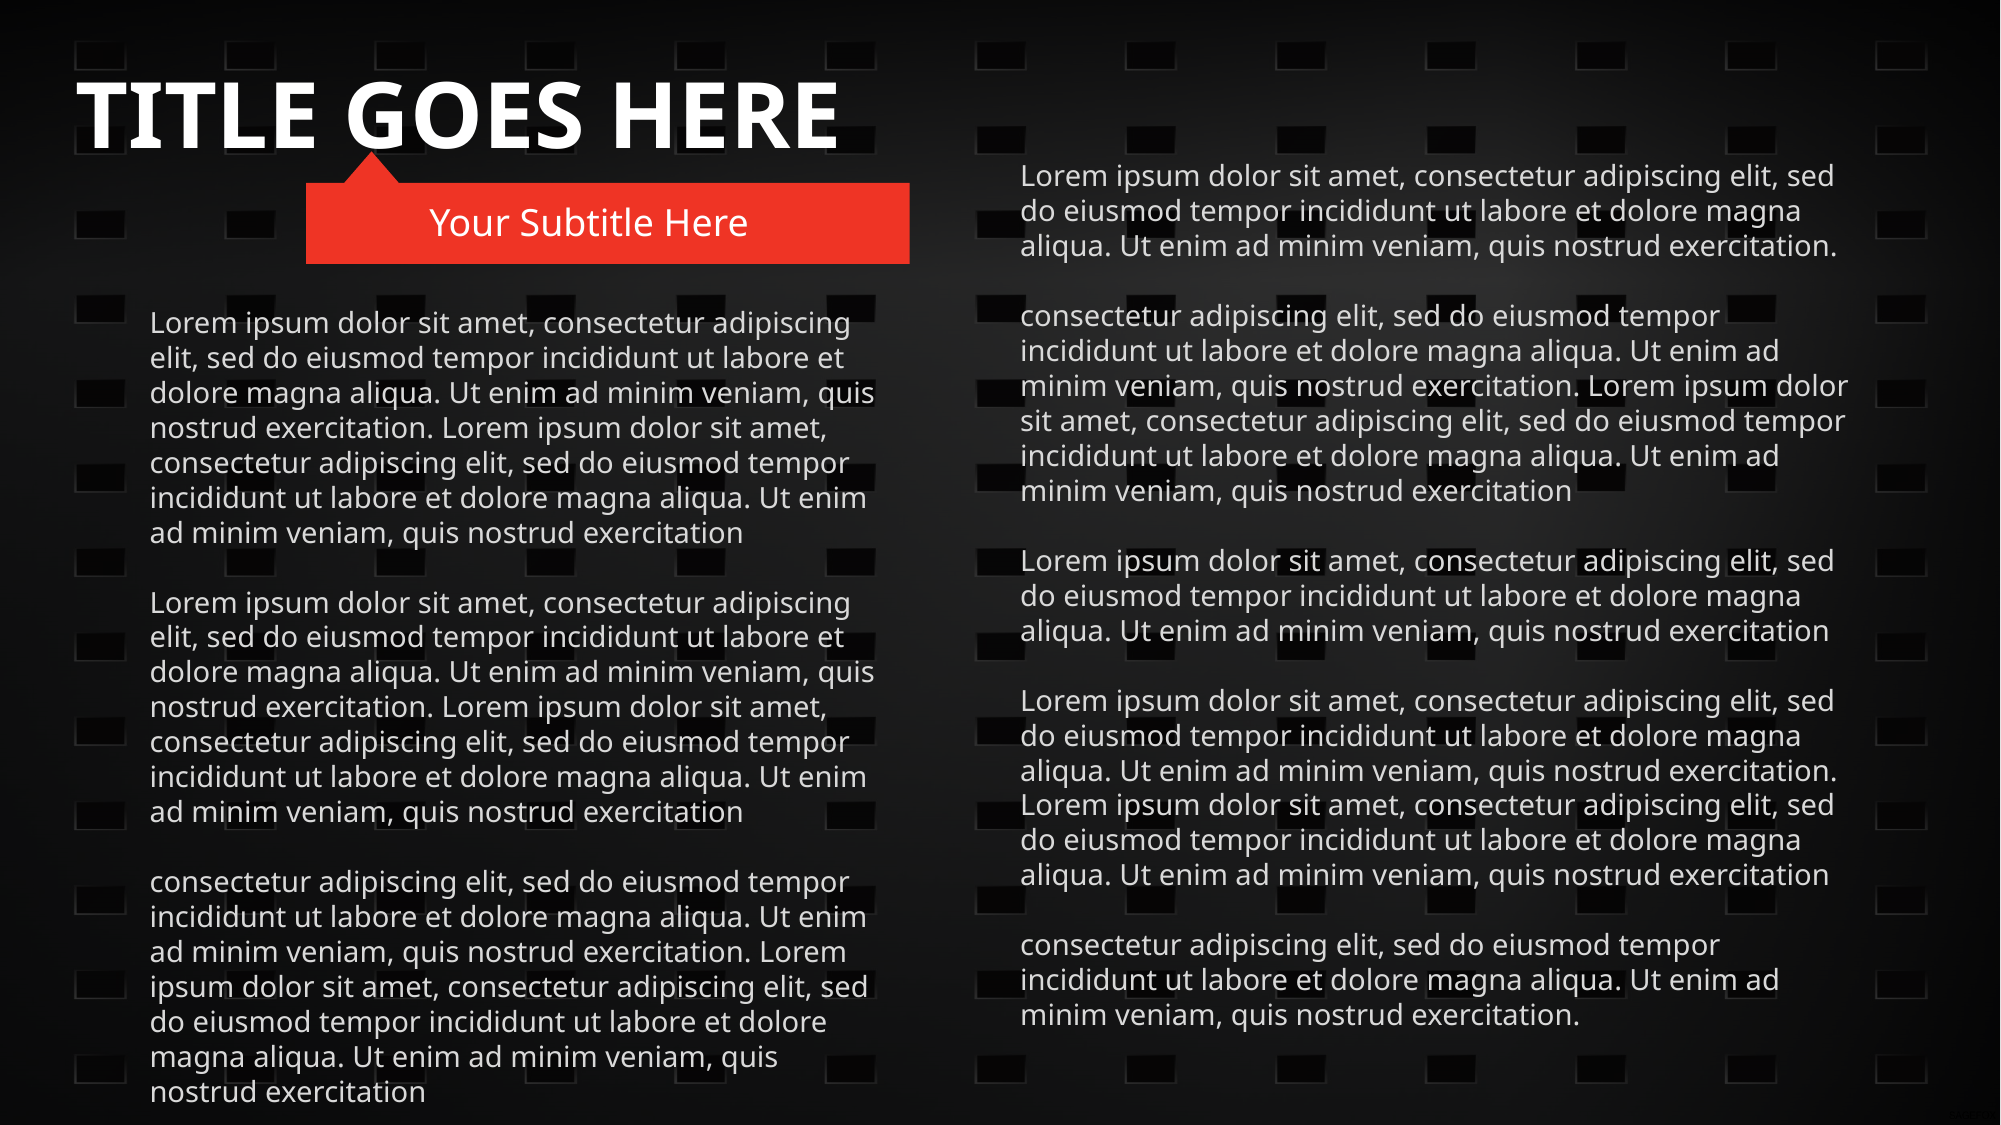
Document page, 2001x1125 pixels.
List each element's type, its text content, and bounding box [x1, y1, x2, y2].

text_box TITLE GOES HERE [60, 49, 965, 175]
picture [0, 0, 2001, 1125]
text_box Lorem ipsum dolor sit amet, consectetur adipiscing elit, sed do eiusmod tempor incididunt ut labore et dolore magna aliqua. Ut enim ad minim veniam, quis nostrud exercitation. consectetur adipiscing elit, sed do eiusmod tempor incididunt ut labore et dolore magna aliqua. Ut enim ad minim veniam, quis nostrud exercitation. Lorem ipsum dolor sit amet, consectetur adipiscing elit, sed do eiusmod tempor incididunt ut labore et dolore magna aliqua. Ut enim ad minim veniam, quis nostrud exercitation Lorem ipsum dolor sit amet, consectetur adipiscing elit, sed do eiusmod tempor incididunt ut labore et dolore magna aliqua. Ut enim ad minim veniam, quis nostrud exercitation Lorem ipsum dolor sit amet, consectetur adipiscing elit, sed do eiusmod tempor incididunt ut labore et dolore magna aliqua. Ut enim ad minim veniam, quis nostrud exercitation. Lorem ipsum dolor sit amet, consectetur adipiscing elit, sed do eiusmod tempor incididunt ut labore et dolore magna aliqua. Ut enim ad minim veniam, quis nostrud exercitation consectetur adipiscing elit, sed do eiusmod tempor incididunt ut labore et dolore magna aliqua. Ut enim ad minim veniam, quis nostrud exercitation. [1005, 150, 1876, 1039]
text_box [306, 151, 910, 264]
text_box Lorem ipsum dolor sit amet, consectetur adipiscing elit, sed do eiusmod tempor incididunt ut labore et dolore magna aliqua. Ut enim ad minim veniam, quis nostrud exercitation. Lorem ipsum dolor sit amet, consectetur adipiscing elit, sed do eiusmod tempor incididunt ut labore et dolore magna aliqua. Ut enim ad minim veniam, quis nostrud exercitation Lorem ipsum dolor sit amet, consectetur adipiscing elit, sed do eiusmod tempor incididunt ut labore et dolore magna aliqua. Ut enim ad minim veniam, quis nostrud exercitation. Lorem ipsum dolor sit amet, consectetur adipiscing elit, sed do eiusmod tempor incididunt ut labore et dolore magna aliqua. Ut enim ad minim veniam, quis nostrud exercitation consectetur adipiscing elit, sed do eiusmod tempor incididunt ut labore et dolore magna aliqua. Ut enim ad minim veniam, quis nostrud exercitation. Lorem ipsum dolor sit amet, consectetur adipiscing elit, sed do eiusmod tempor incididunt ut labore et dolore magna aliqua. Ut enim ad minim veniam, quis nostrud exercitation [134, 296, 897, 1125]
